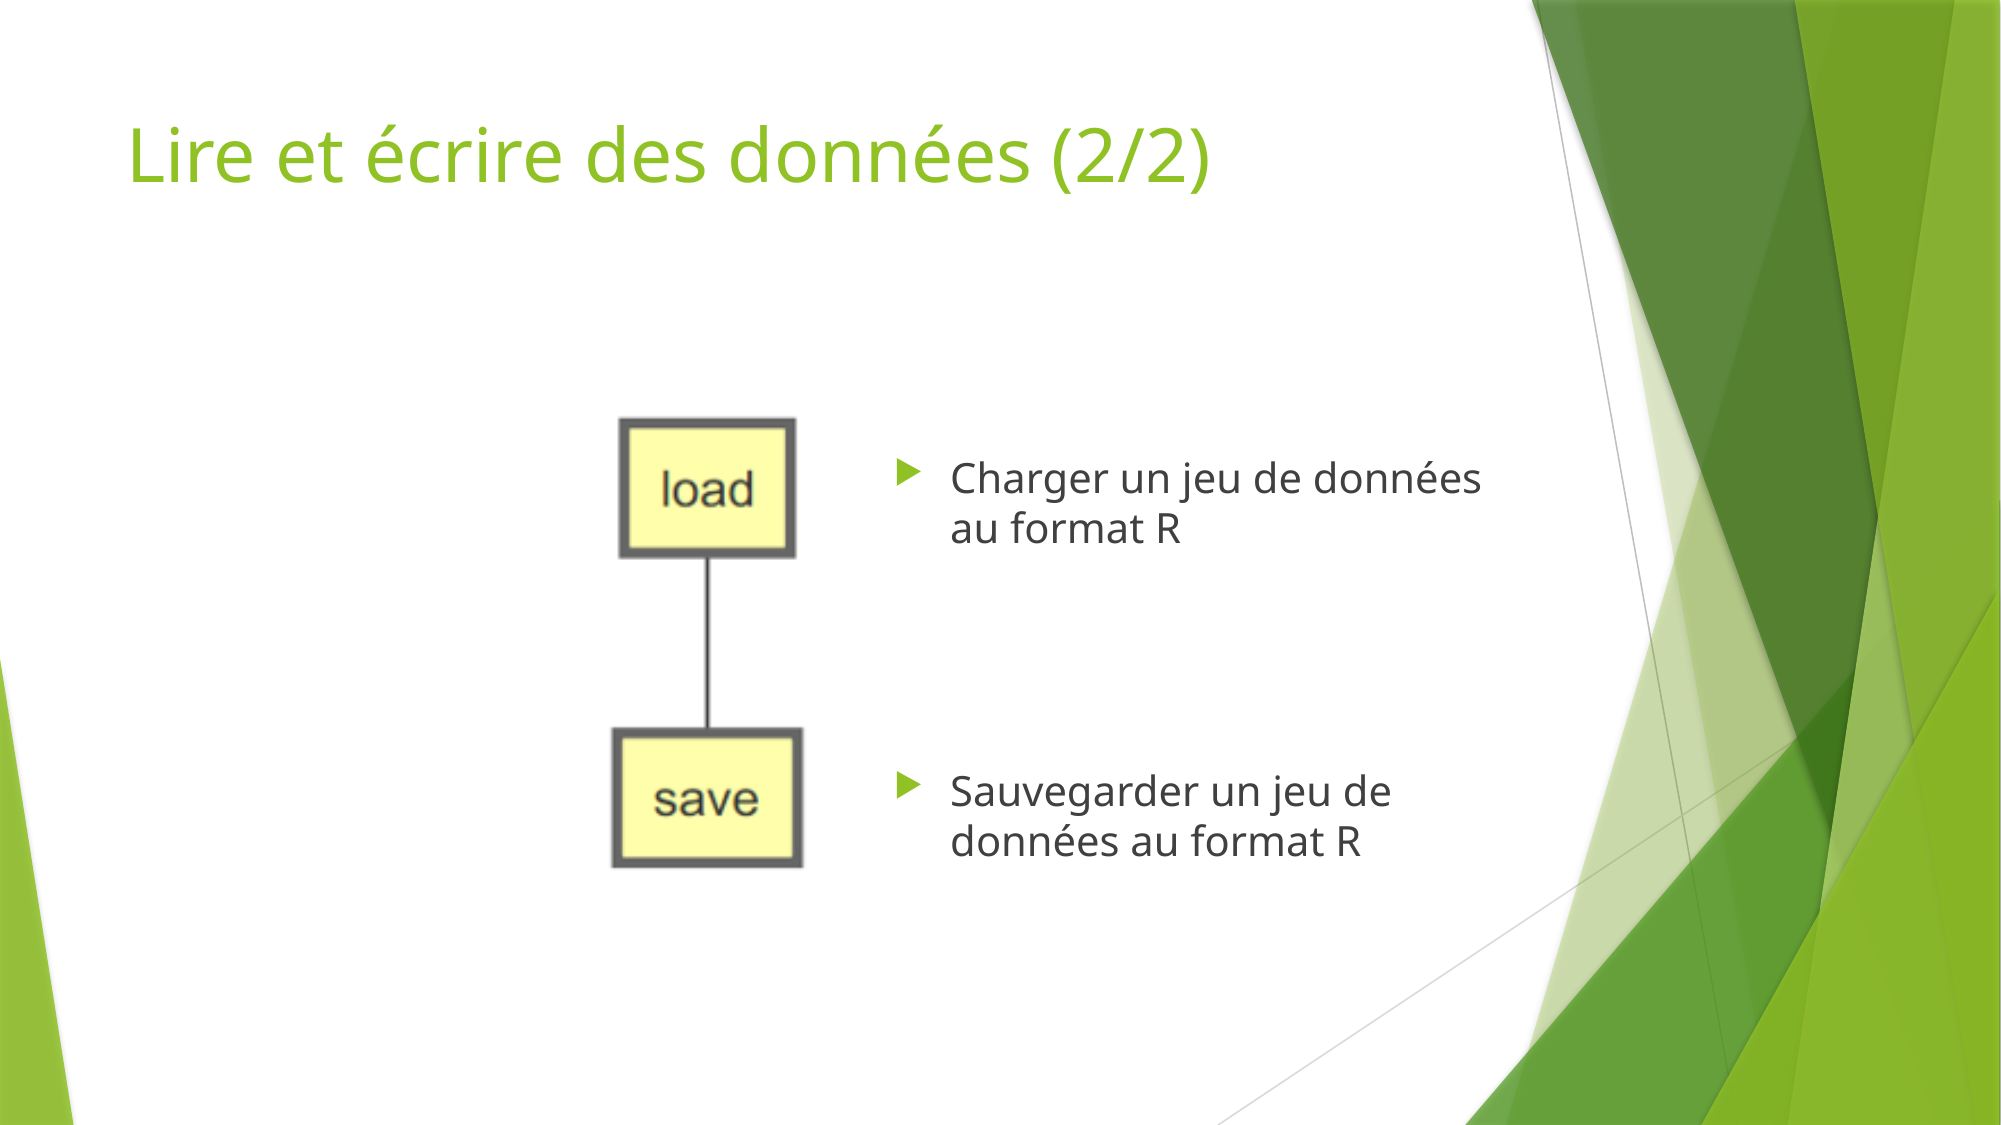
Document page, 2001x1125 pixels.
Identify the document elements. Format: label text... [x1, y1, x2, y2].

title Lire et écrire des données (2/2) [111, 99, 1522, 317]
text_box Sauvegarder un jeu de données au format R [878, 756, 1522, 943]
list Charger un jeu de données au format R [885, 444, 1522, 630]
picture [579, 382, 880, 898]
